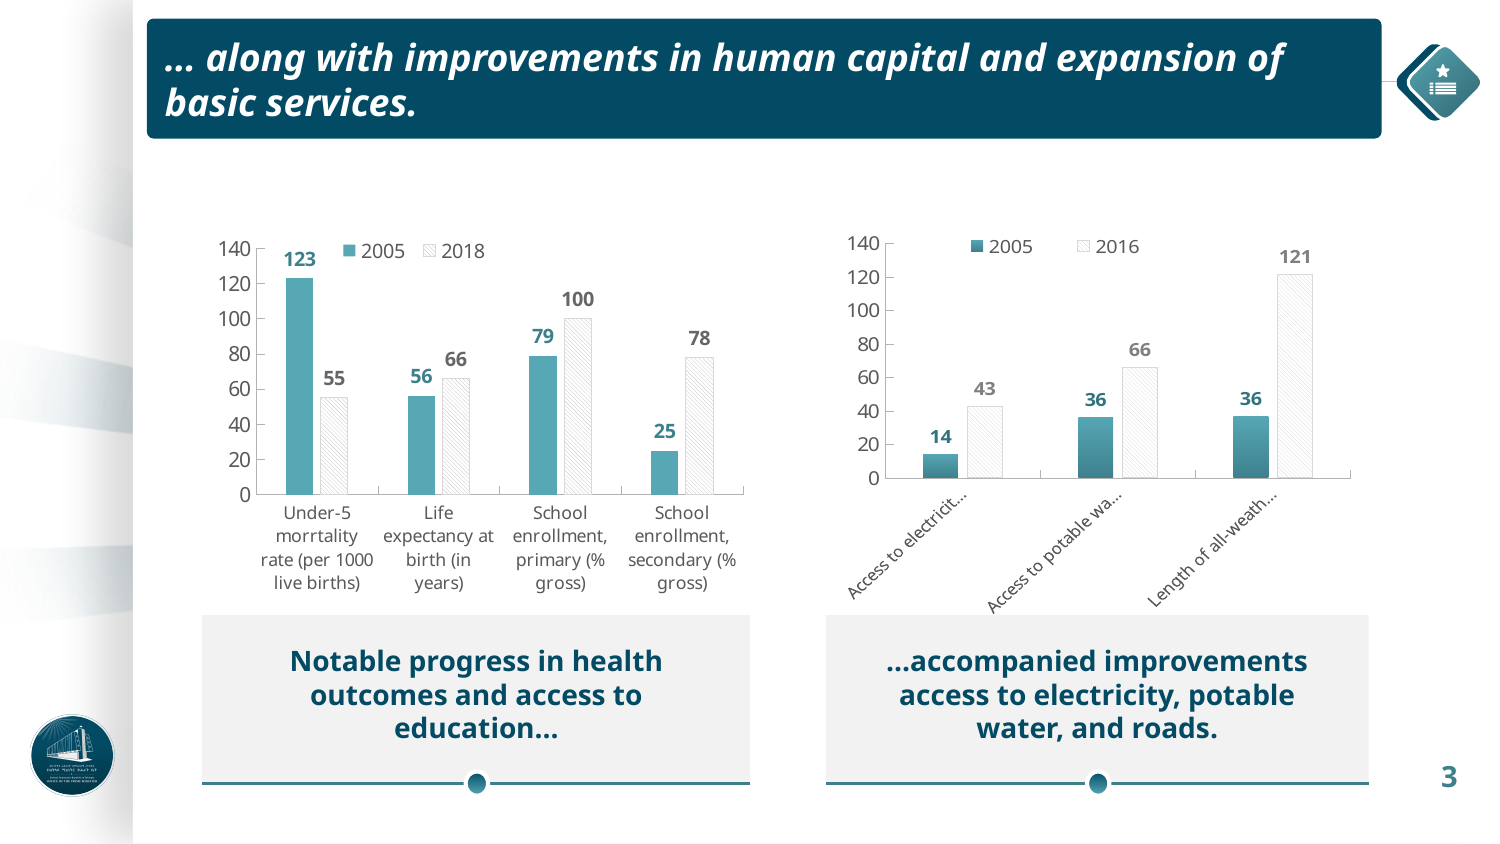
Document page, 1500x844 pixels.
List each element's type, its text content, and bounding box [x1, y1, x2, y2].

text_box … along with improvements in human capital and expansion of basic services. [146, 17, 1383, 140]
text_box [201, 614, 751, 796]
text_box 3 [1426, 750, 1473, 801]
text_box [1404, 52, 1474, 113]
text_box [825, 614, 1369, 796]
chart [194, 160, 744, 691]
picture [0, 0, 132, 844]
chart [825, 196, 1369, 614]
